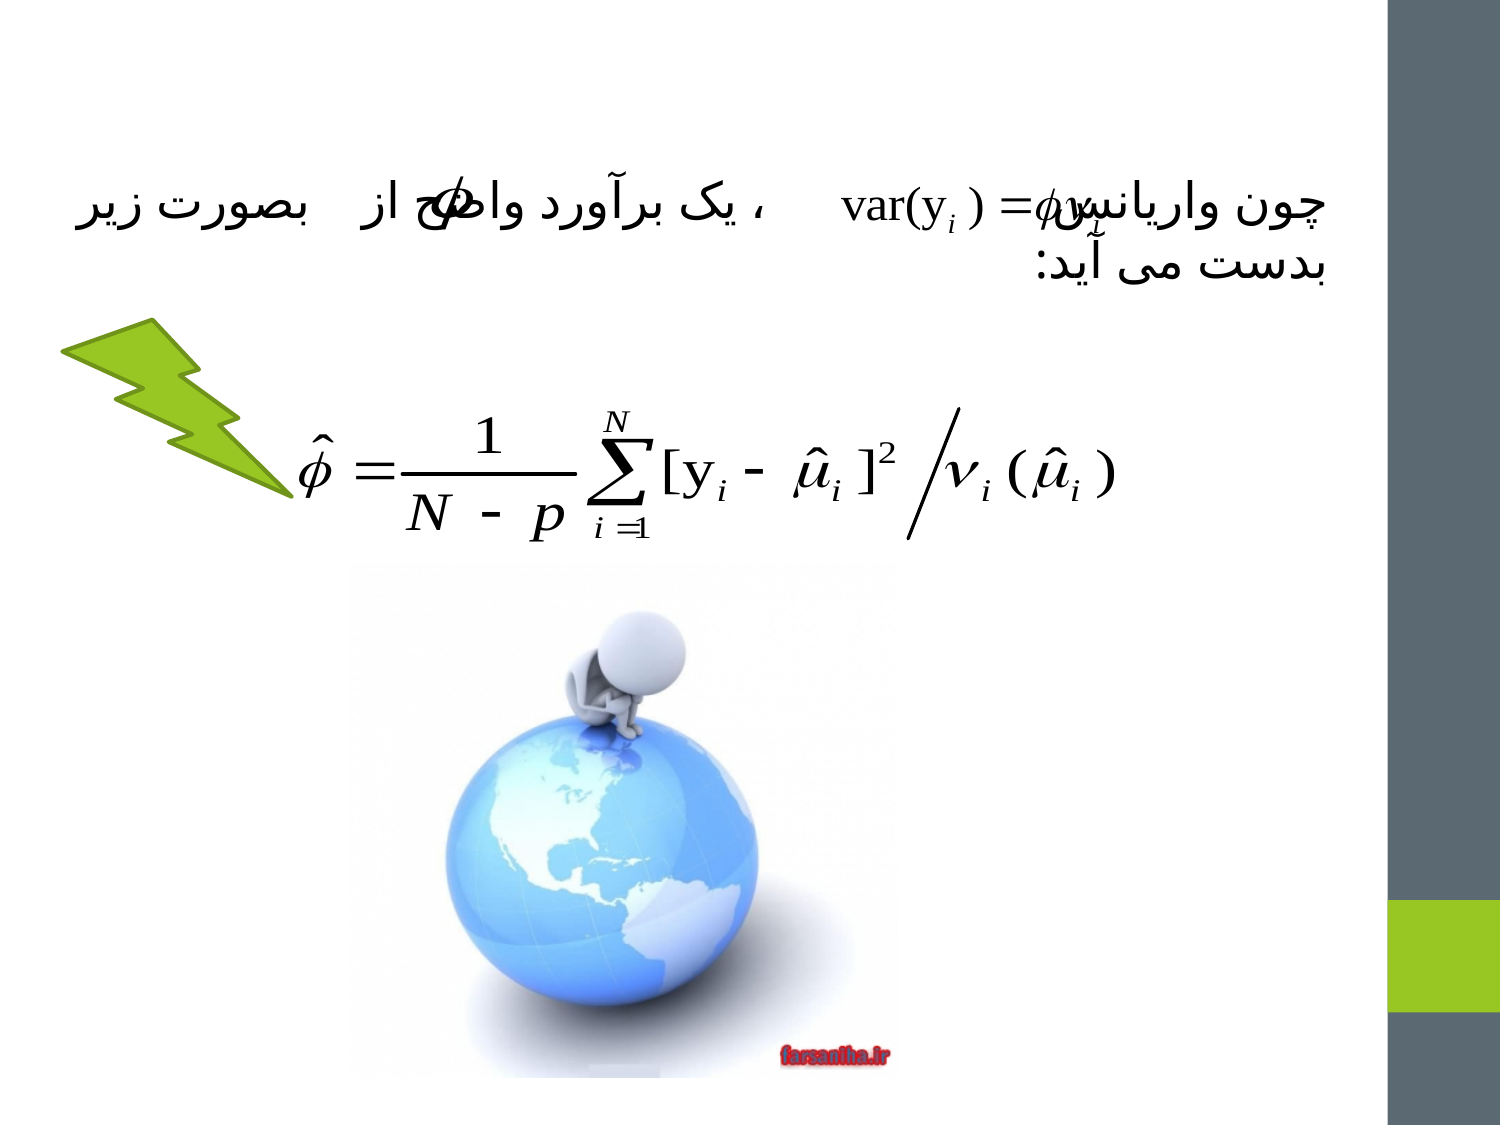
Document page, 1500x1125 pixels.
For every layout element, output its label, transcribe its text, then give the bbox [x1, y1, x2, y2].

text_box [60, 317, 283, 496]
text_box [289, 396, 1132, 551]
list چون واریانس ، یک برآورد واضح از بصورت زیر بدست می آید: [0, 0, 1412, 1125]
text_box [418, 160, 491, 244]
picture [348, 562, 900, 1078]
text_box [832, 172, 1117, 245]
